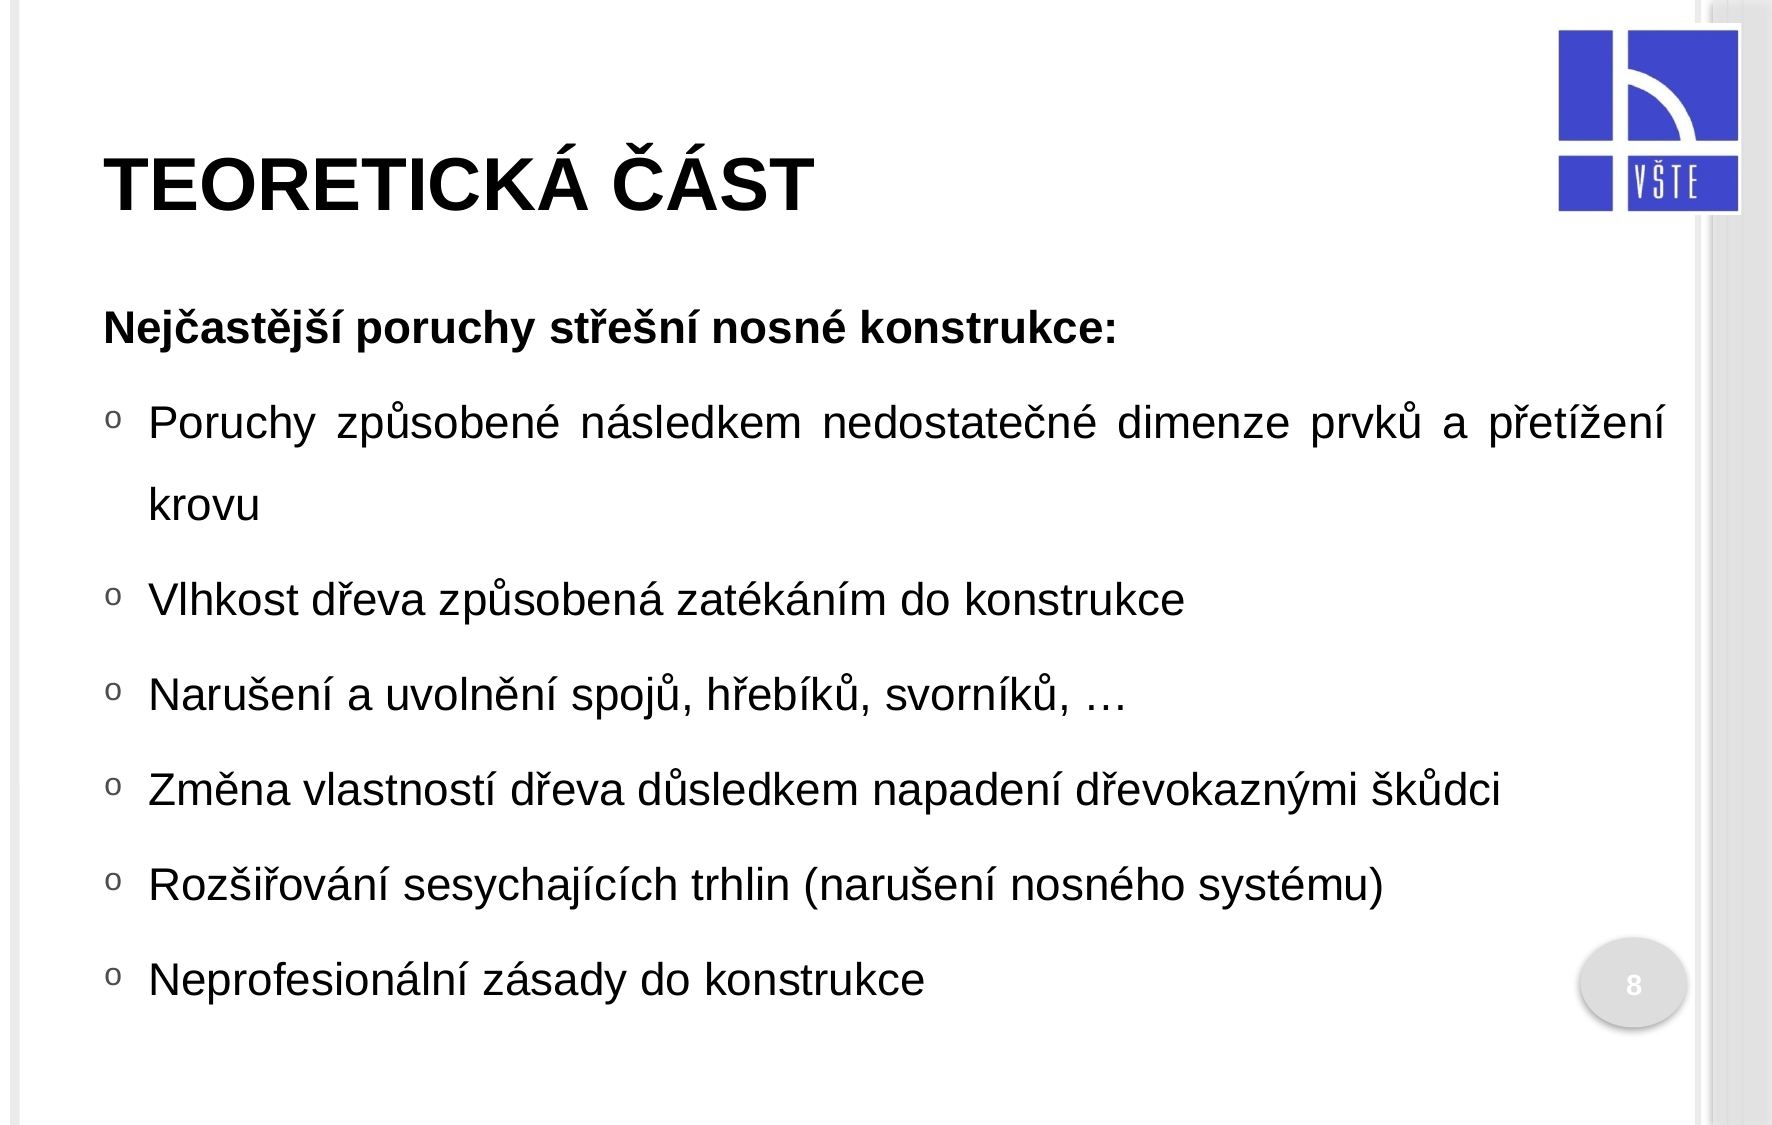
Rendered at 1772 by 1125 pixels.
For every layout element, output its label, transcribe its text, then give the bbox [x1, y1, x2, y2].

slide_number 8 [1575, 940, 1694, 1027]
title Teoretická část [88, 45, 1536, 233]
list Nejčastější poruchy střešní nosné konstrukce: Poruchy způsobené následkem nedostatečné dimenze prvků a přetížení krovu Vlhkost dřeva způsobená zatékáním do konstrukce Narušení a uvolnění spojů, hřebíků, svorníků, … Změna vlastností dřeva důsledkem napadení dřevokaznými škůdci Rozšiřování sesychajících trhlin (narušení nosného systému) Neprofesionální zásady do konstrukce [88, 262, 1683, 1062]
picture [1553, 22, 1742, 216]
